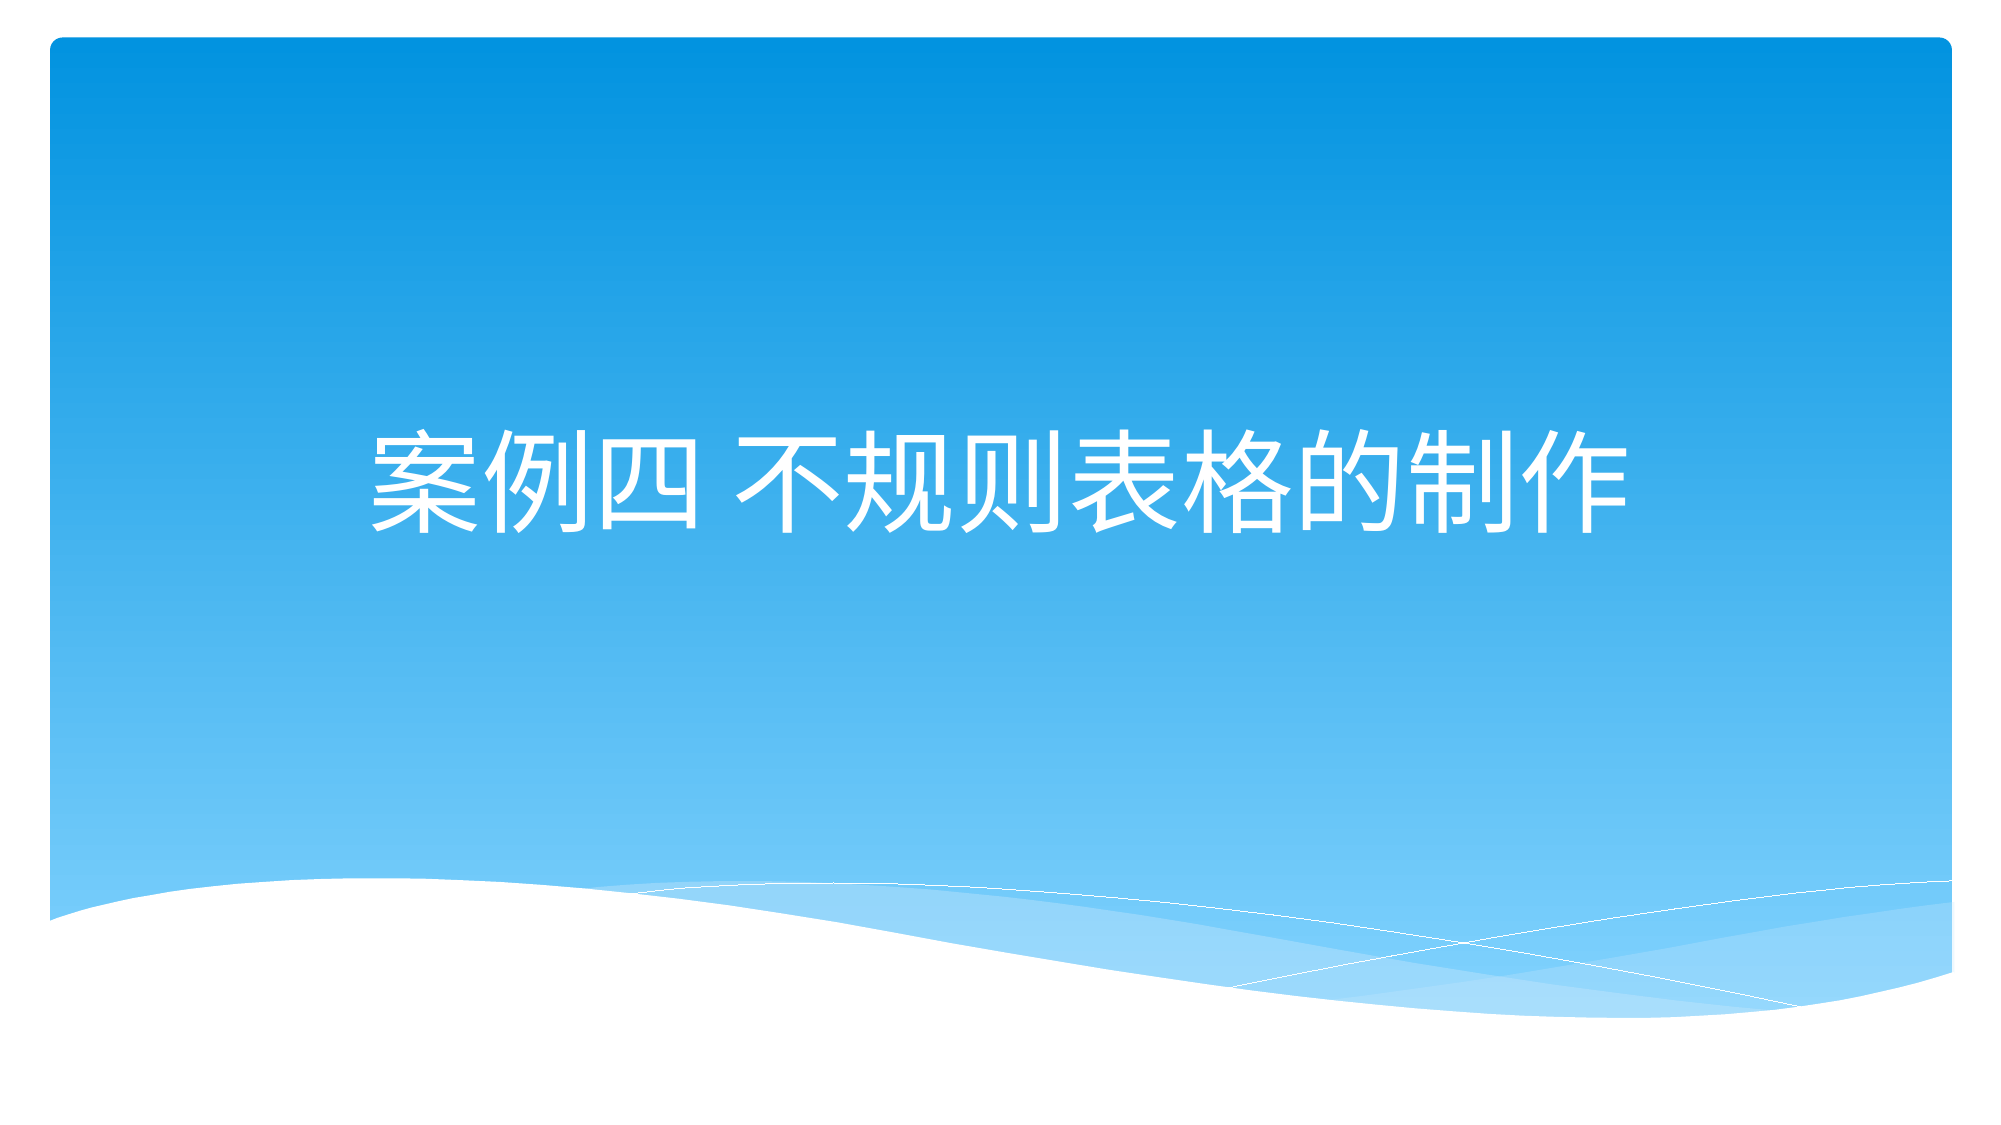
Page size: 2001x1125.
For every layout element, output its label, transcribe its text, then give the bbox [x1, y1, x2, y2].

title 案例四 不规则表格的制作 [150, 262, 1850, 555]
